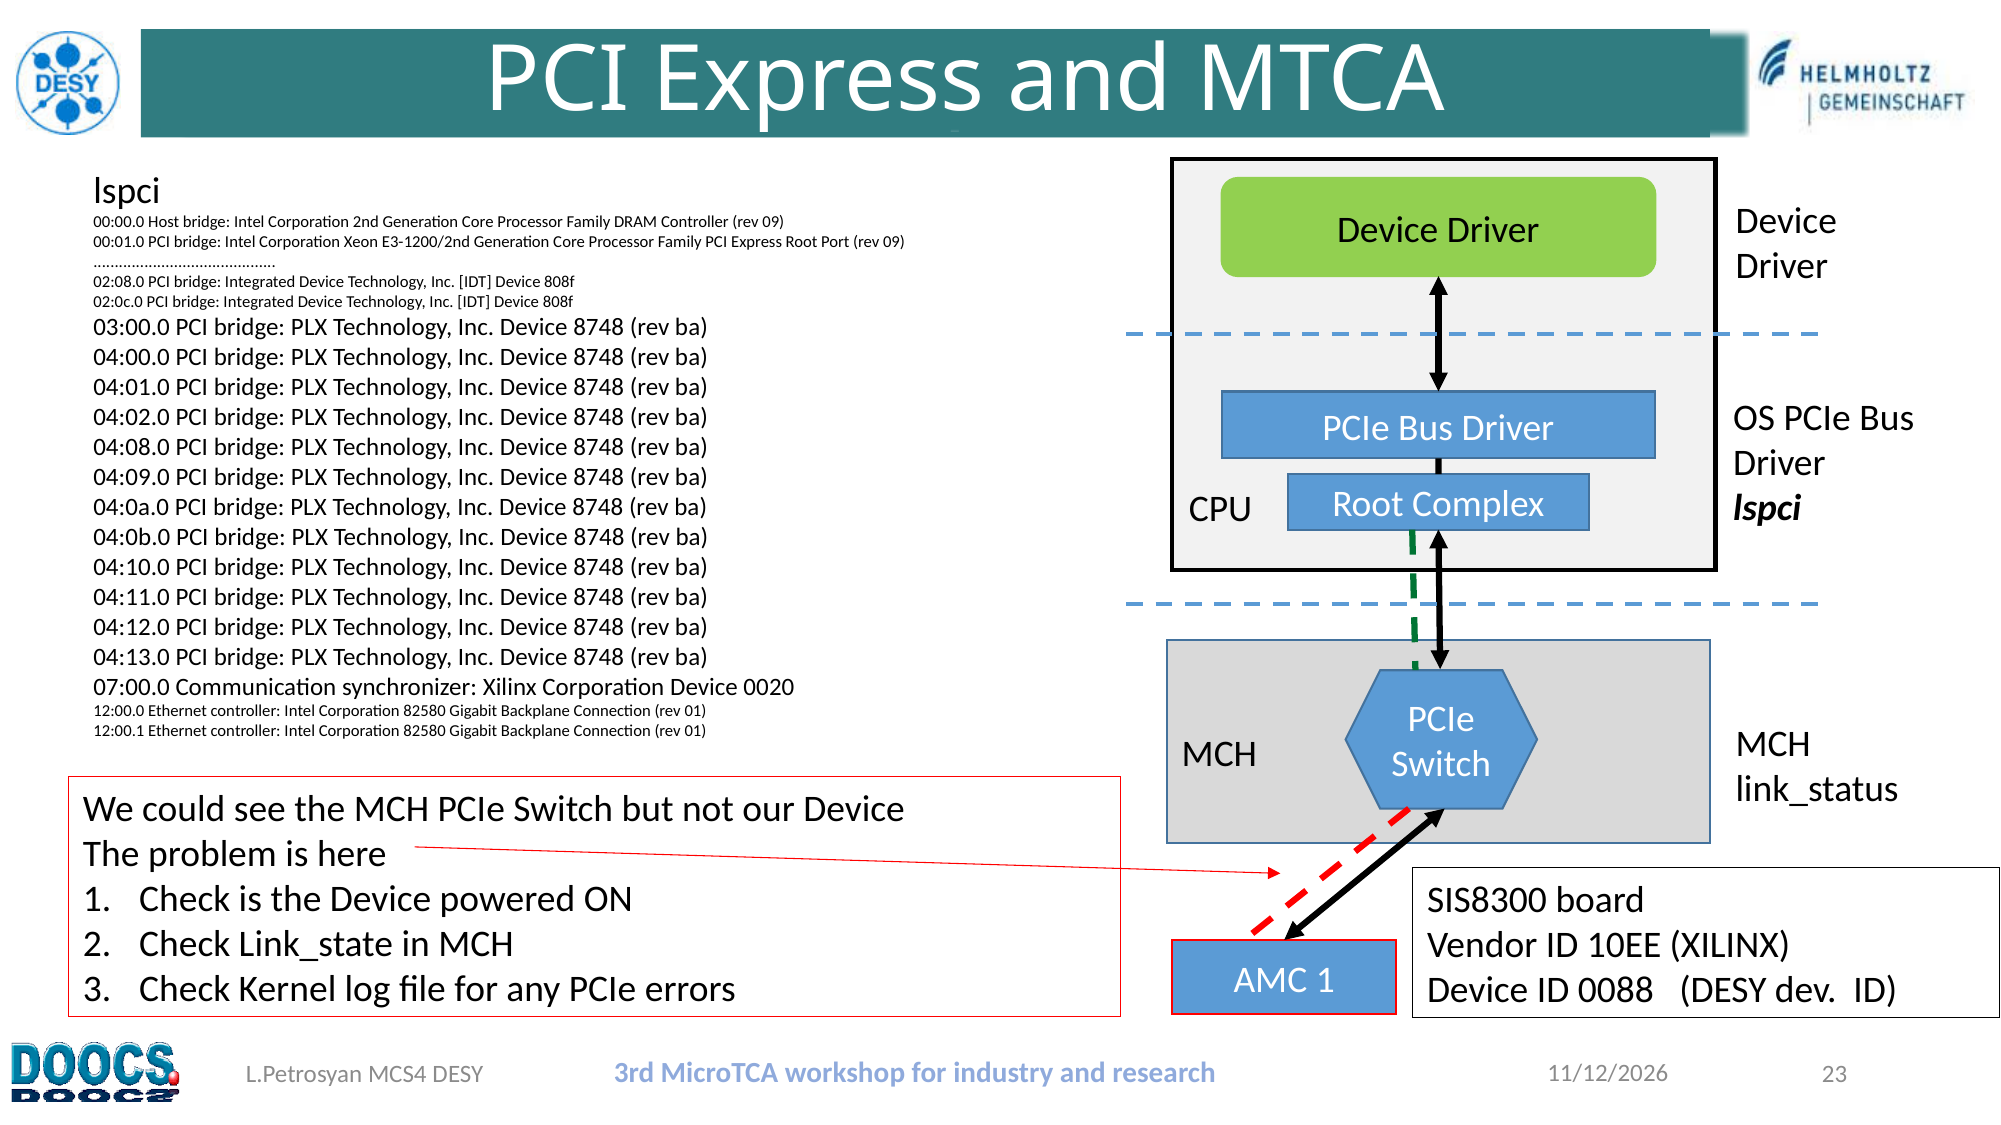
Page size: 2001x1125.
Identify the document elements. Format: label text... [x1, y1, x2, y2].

picture [1749, 31, 1975, 135]
slide_number 23 [1412, 1042, 1863, 1103]
footer L.Petrosyan MCS4 DESY 3rd MicroTCA workshop for industry and research [230, 1040, 1533, 1101]
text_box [1412, 529, 1416, 671]
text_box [1244, 808, 1410, 940]
title PCI Express [140, 29, 1710, 138]
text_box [414, 846, 1281, 874]
text_box PCI Express and MTCA [189, 38, 1744, 132]
picture [10, 1008, 183, 1102]
text_box lspci 00:00.0 Host bridge: Intel Corporation 2nd Generation Core Processor Family DRAM Controller (rev 09) 00:01.0 PCI bridge: Intel Corporation Xeon E3-1200/2nd Generation Core Processor Family PCI Express Root Port (rev 09) ........................................... 02:08.0 PCI bridge: Integrated Device Technology, Inc. [IDT] Device 808f 02:0c.0 PCI bridge: Integrated Device Technology, Inc. [IDT] Device 808f 03:00.0 PCI bridge: PLX Technology, Inc. Device 8748 (rev ba) 04:00.0 PCI bridge: PLX Technology, Inc. Device 8748 (rev ba) 04:01.0 PCI bridge: PLX Technology, Inc. Device 8748 (rev ba) 04:02.0 PCI bridge: PLX Technology, Inc. Device 8748 (rev ba) 04:08.0 PCI bridge: PLX Technology, Inc. Device 8748 (rev ba) 04:09.0 PCI bridge: PLX Technology, Inc. Device 8748 (rev ba) 04:0a.0 PCI bridge: PLX Technology, Inc. Device 8748 (rev ba) 04:0b.0 PCI bridge: PLX Technology, Inc. Device 8748 (rev ba) 04:10.0 PCI bridge: PLX Technology, Inc. Device 8748 (rev ba) 04:11.0 PCI bridge: PLX Technology, Inc. Device 8748 (rev ba) 04:12.0 PCI bridge: PLX Technology, Inc. Device 8748 (rev ba) 04:13.0 PCI bridge: PLX Technology, Inc. Device 8748 (rev ba) 07:00.0 Communication synchronizer: Xilinx Corporation Device 0020 12:00.0 Ethernet controller: Intel Corporation 82580 Gigabit Backplane Connection (rev 01) 12:00.1 Ethernet controller: Intel Corporation 82580 Gigabit Backplane Connection (rev 01) [78, 158, 1121, 748]
picture [15, 31, 121, 135]
text_box We could see the MCH PCIe Switch but not our Device The problem is here Check is the Device powered ON Check Link_state in MCH Check Kernel log file for any PCIe errors [68, 776, 1121, 1017]
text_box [1126, 159, 2000, 1020]
